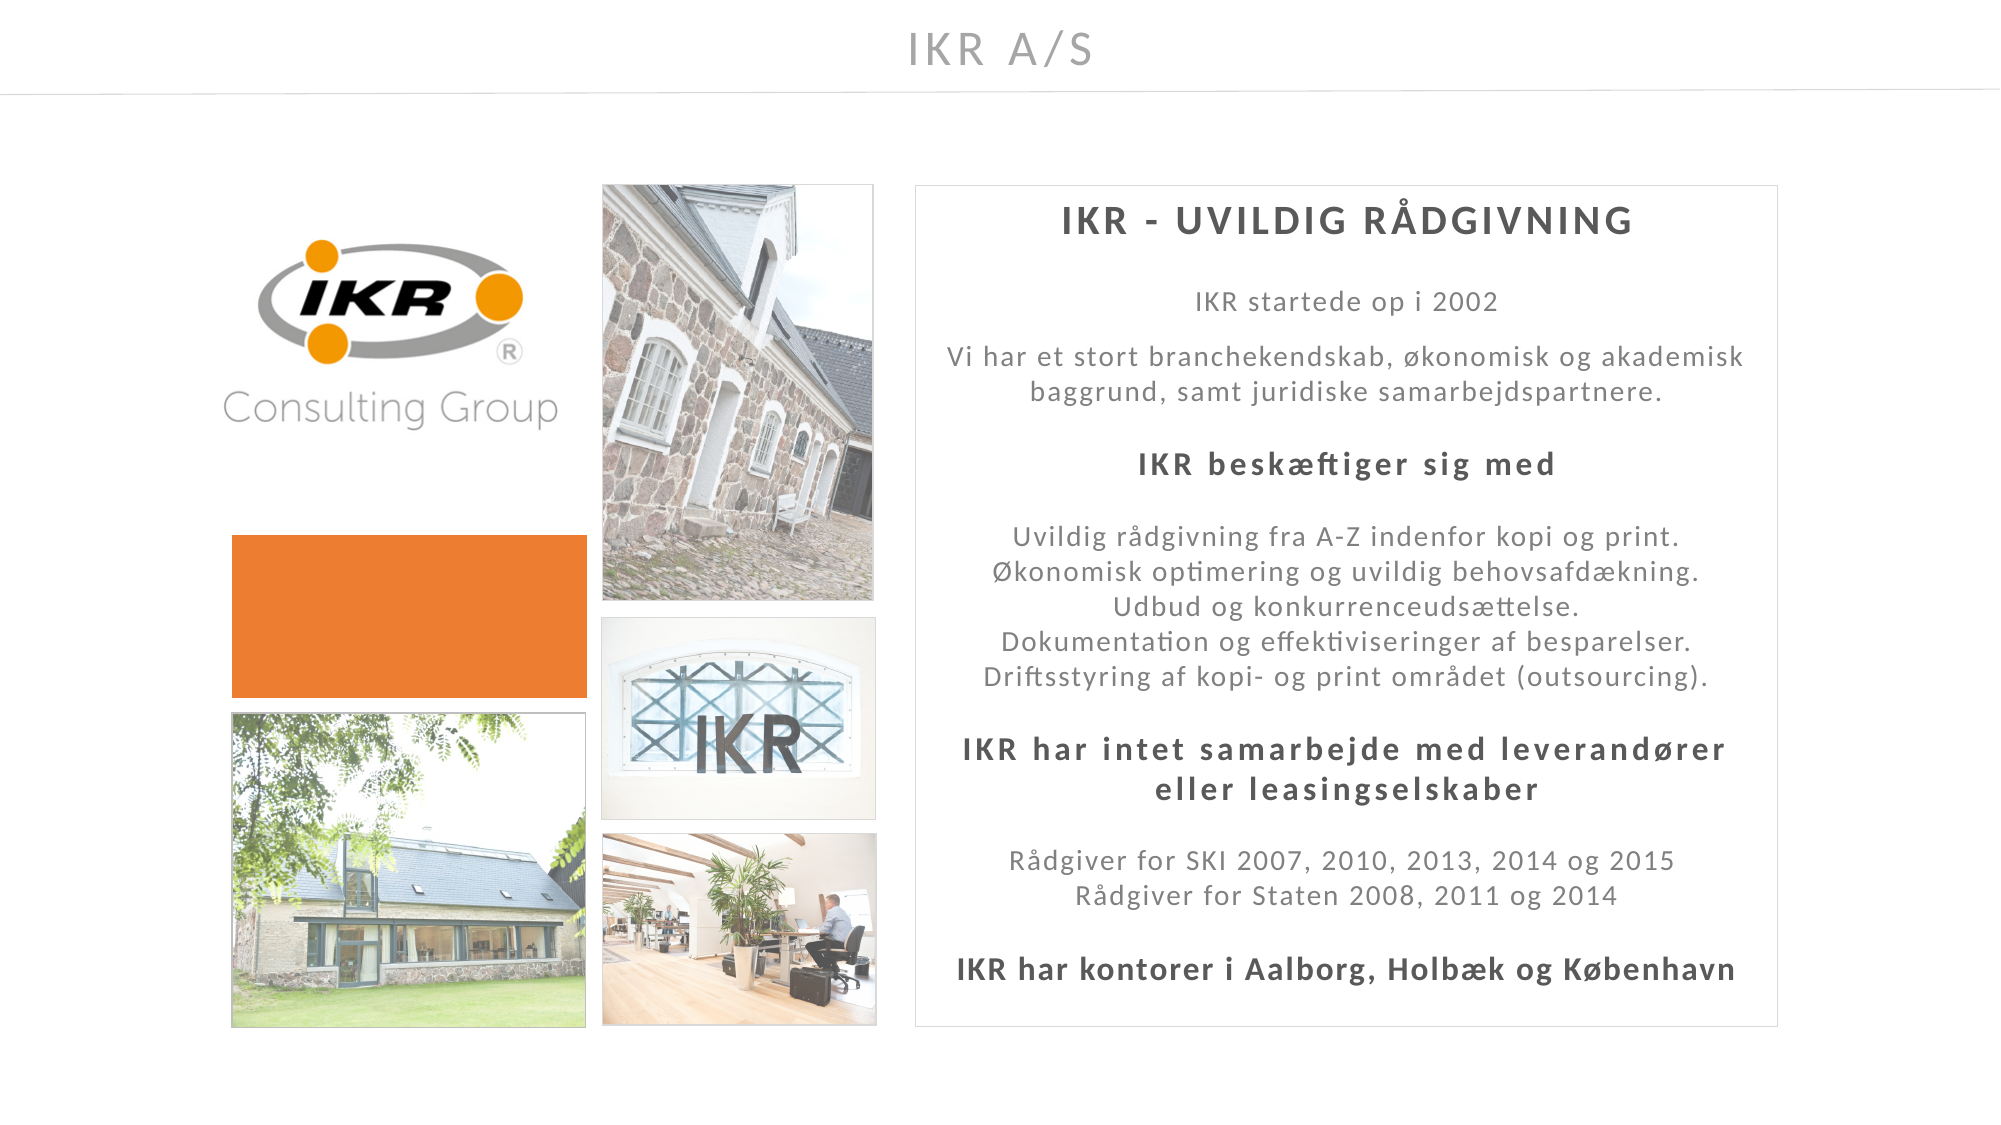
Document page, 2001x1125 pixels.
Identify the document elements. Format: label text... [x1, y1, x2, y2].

text_box IKR A/S [0, 7, 2000, 83]
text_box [232, 185, 876, 1027]
picture [198, 218, 583, 454]
text_box IKR - UVILDIG RÅDGIVNING IKR startede op i 2002 Vi har et stort branchekendskab, økonomisk og akademisk baggrund, samt juridiske samarbejdspartnere. IKR beskæftiger sig med Uvildig rådgivning fra A-Z indenfor kopi og print. Økonomisk optimering og uvildig behovsafdækning. Udbud og konkurrenceudsættelse. Dokumentation og effektiviseringer af besparelser. Driftsstyring af kopi- og print området (outsourcing). IKR har intet samarbejde med leverandører eller leasingselskaber Rådgiver for SKI 2007, 2010, 2013, 2014 og 2015 Rådgiver for Staten 2008, 2011 og 2014 IKR har kontorer i Aalborg, Holbæk og København [915, 184, 1779, 1028]
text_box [0, 89, 2000, 95]
